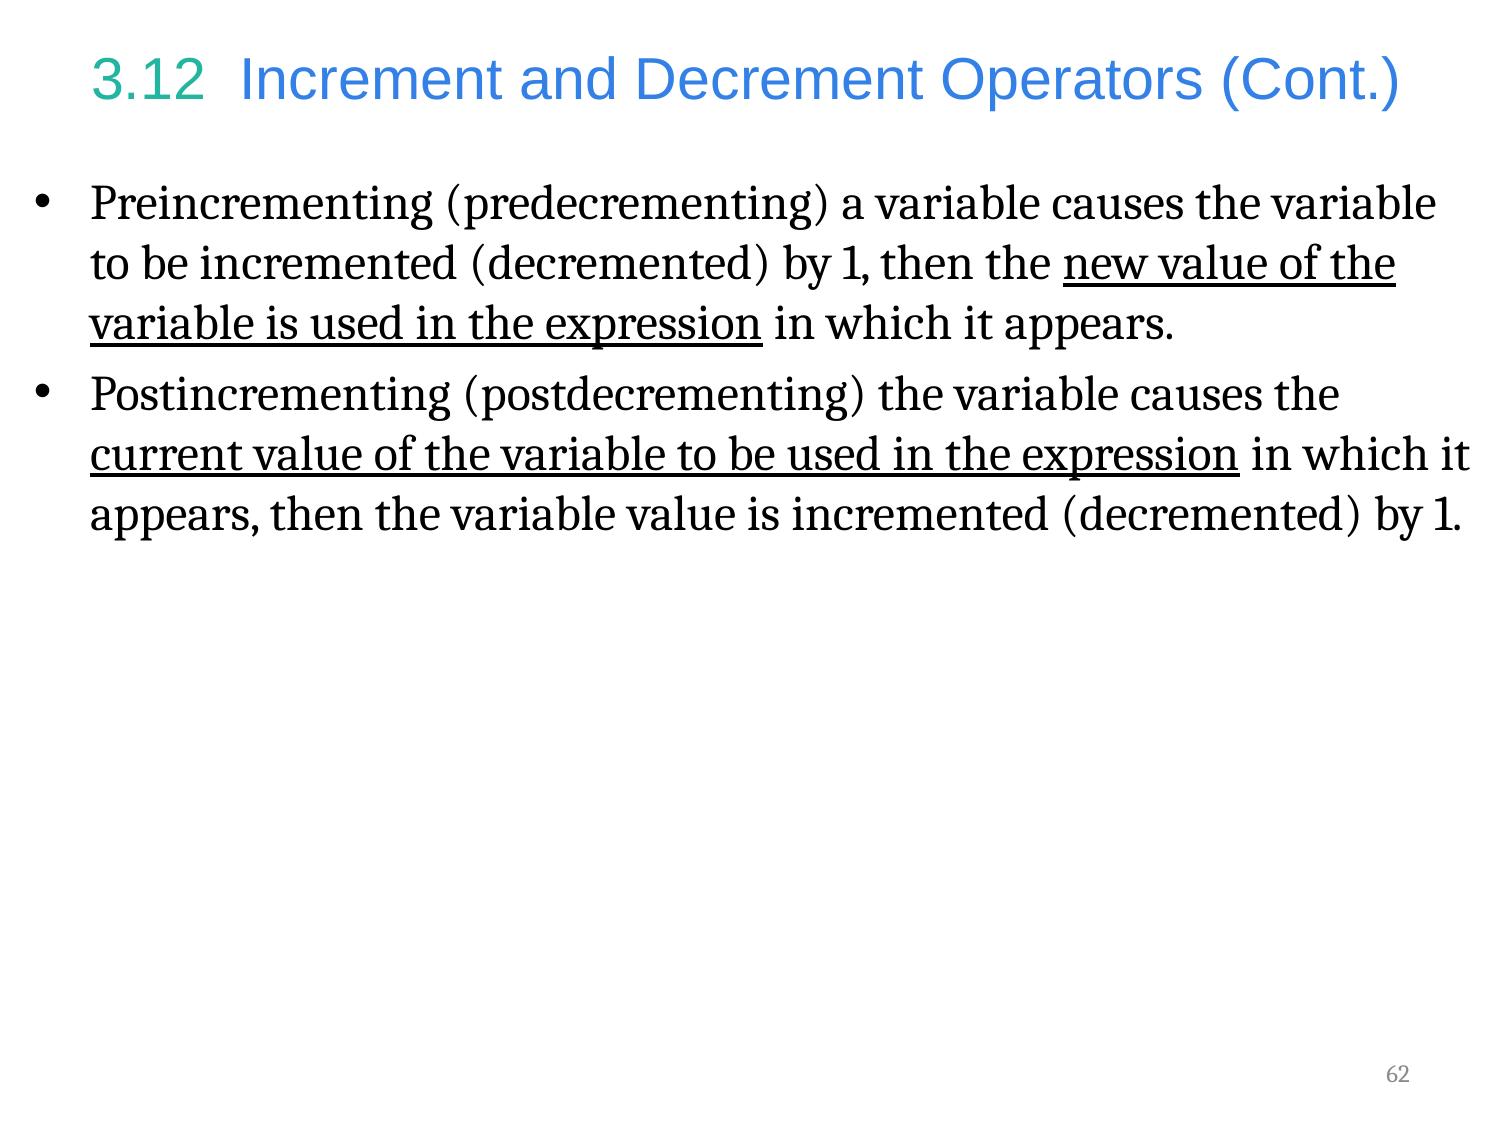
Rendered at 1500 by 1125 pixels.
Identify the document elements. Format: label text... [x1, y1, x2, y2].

slide_number 62 [1074, 1042, 1425, 1103]
title 3.12 Increment and Decrement Operators (Cont.) [72, 29, 1423, 123]
list Preincrementing (predecrementing) a variable causes the variable to be incremented (decremented) by 1, then the new value of the variable is used in the expression in which it appears. Postincrementing (postdecrementing) the variable causes the current value of the variable to be used in the expression in which it appears, then the variable value is incremented (decremented) by 1. [18, 162, 1488, 905]
